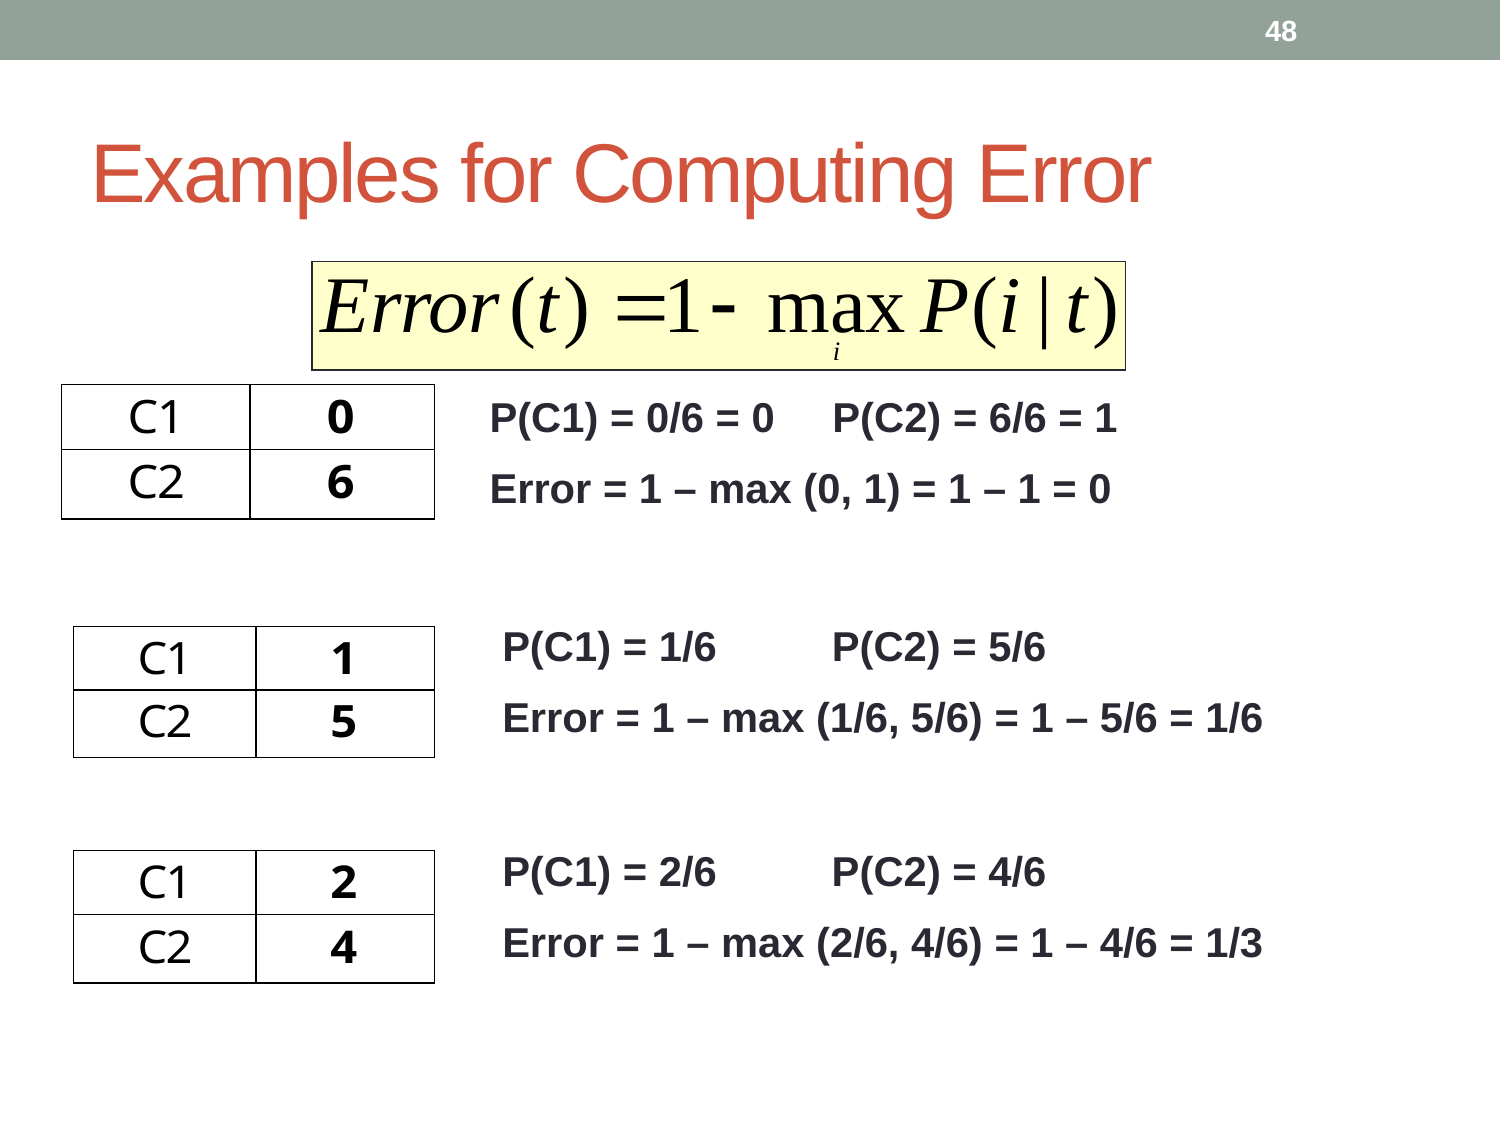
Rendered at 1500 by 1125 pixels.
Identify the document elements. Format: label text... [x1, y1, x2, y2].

text_box P(C1) = 0/6 = 0 P(C2) = 6/6 = 1 Error = 1 – max (0, 1) = 1 – 1 = 0 [474, 383, 1450, 520]
text_box P(C1) = 1/6 P(C2) = 5/6 Error = 1 – max (1/6, 5/6) = 1 – 5/6 = 1/6 [487, 612, 1325, 749]
text_box P(C1) = 2/6 P(C2) = 4/6 Error = 1 – max (2/6, 4/6) = 1 – 4/6 = 1/3 [487, 837, 1500, 974]
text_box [312, 262, 1126, 370]
slide_number 48 [1250, 3, 1425, 57]
title Examples for Computing Error [75, 87, 1425, 250]
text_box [62, 849, 438, 1005]
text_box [62, 625, 438, 776]
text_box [49, 383, 438, 538]
